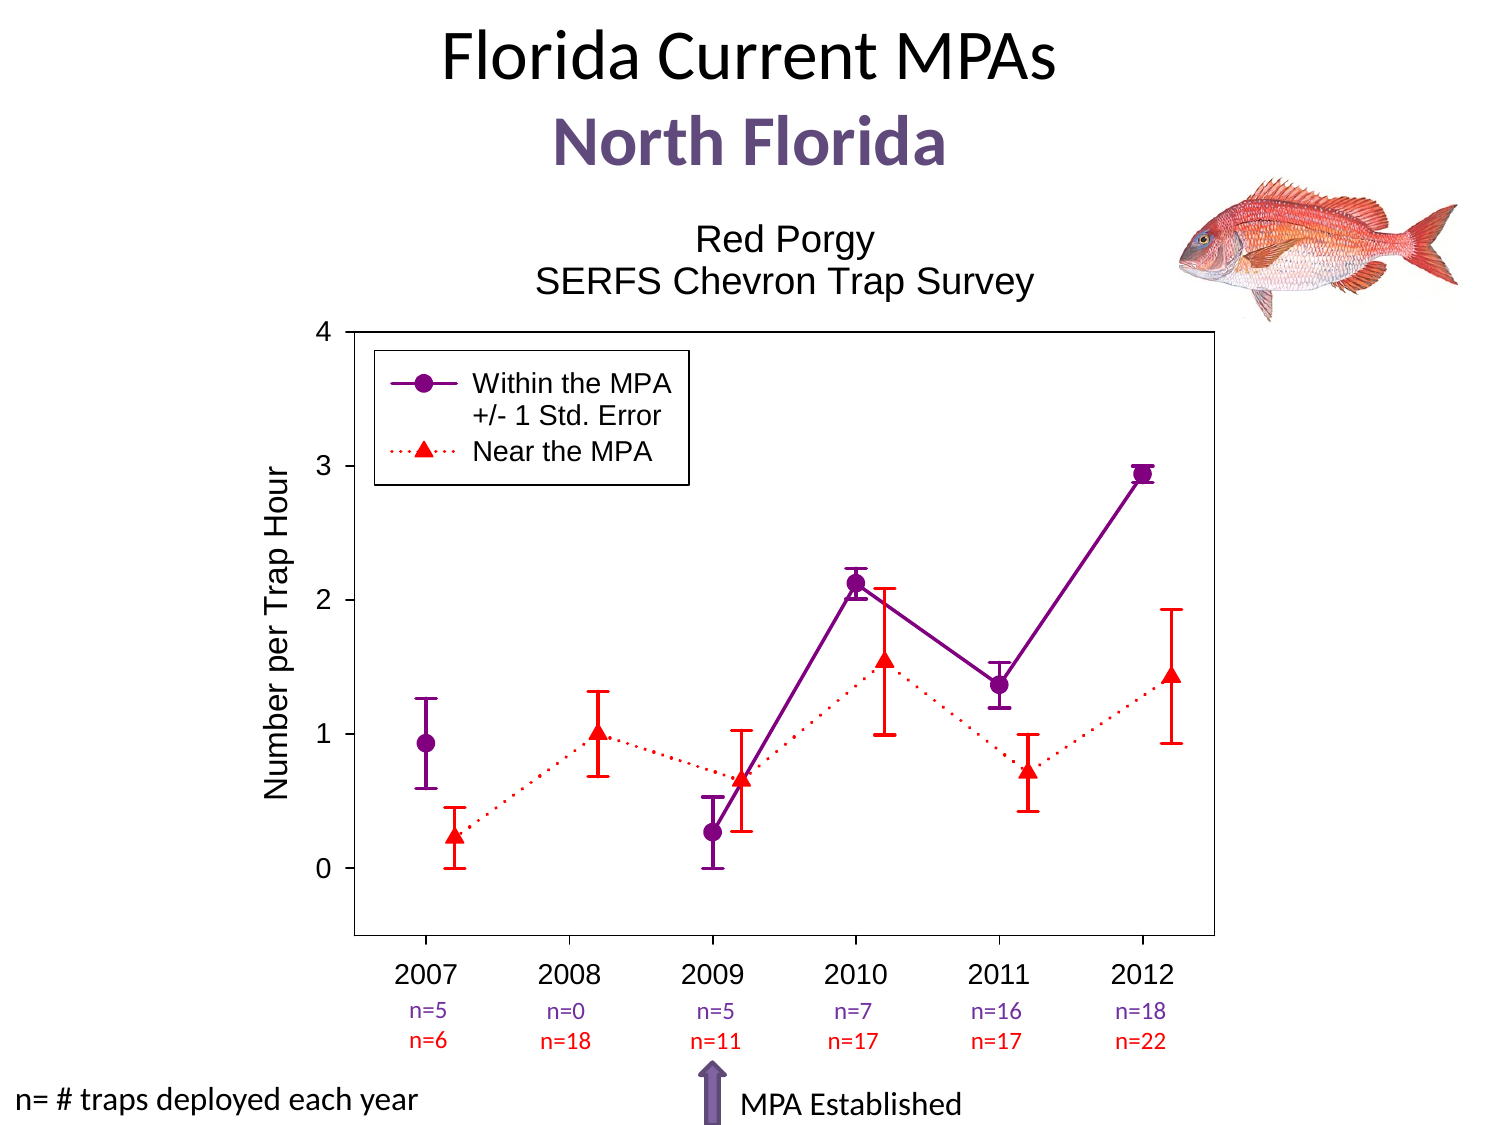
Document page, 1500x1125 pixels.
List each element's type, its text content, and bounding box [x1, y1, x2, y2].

text_box n=5 n=11 [675, 1029, 757, 1063]
text_box n=0 n=18 [525, 1029, 607, 1063]
text_box MPA Established [724, 1074, 1013, 1125]
text_box n=16 n=17 [956, 1029, 1038, 1063]
text_box [698, 1060, 727, 1125]
text_box n=7 n=17 [812, 1029, 894, 1063]
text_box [249, 210, 1297, 1020]
title Florida Current MPAs North Florida [75, 0, 1425, 188]
text_box n= # traps deployed each year [0, 1069, 450, 1125]
text_box n=5 n=6 [394, 1029, 463, 1062]
text_box n=18 n=22 [1100, 1029, 1182, 1063]
picture [1174, 174, 1458, 326]
